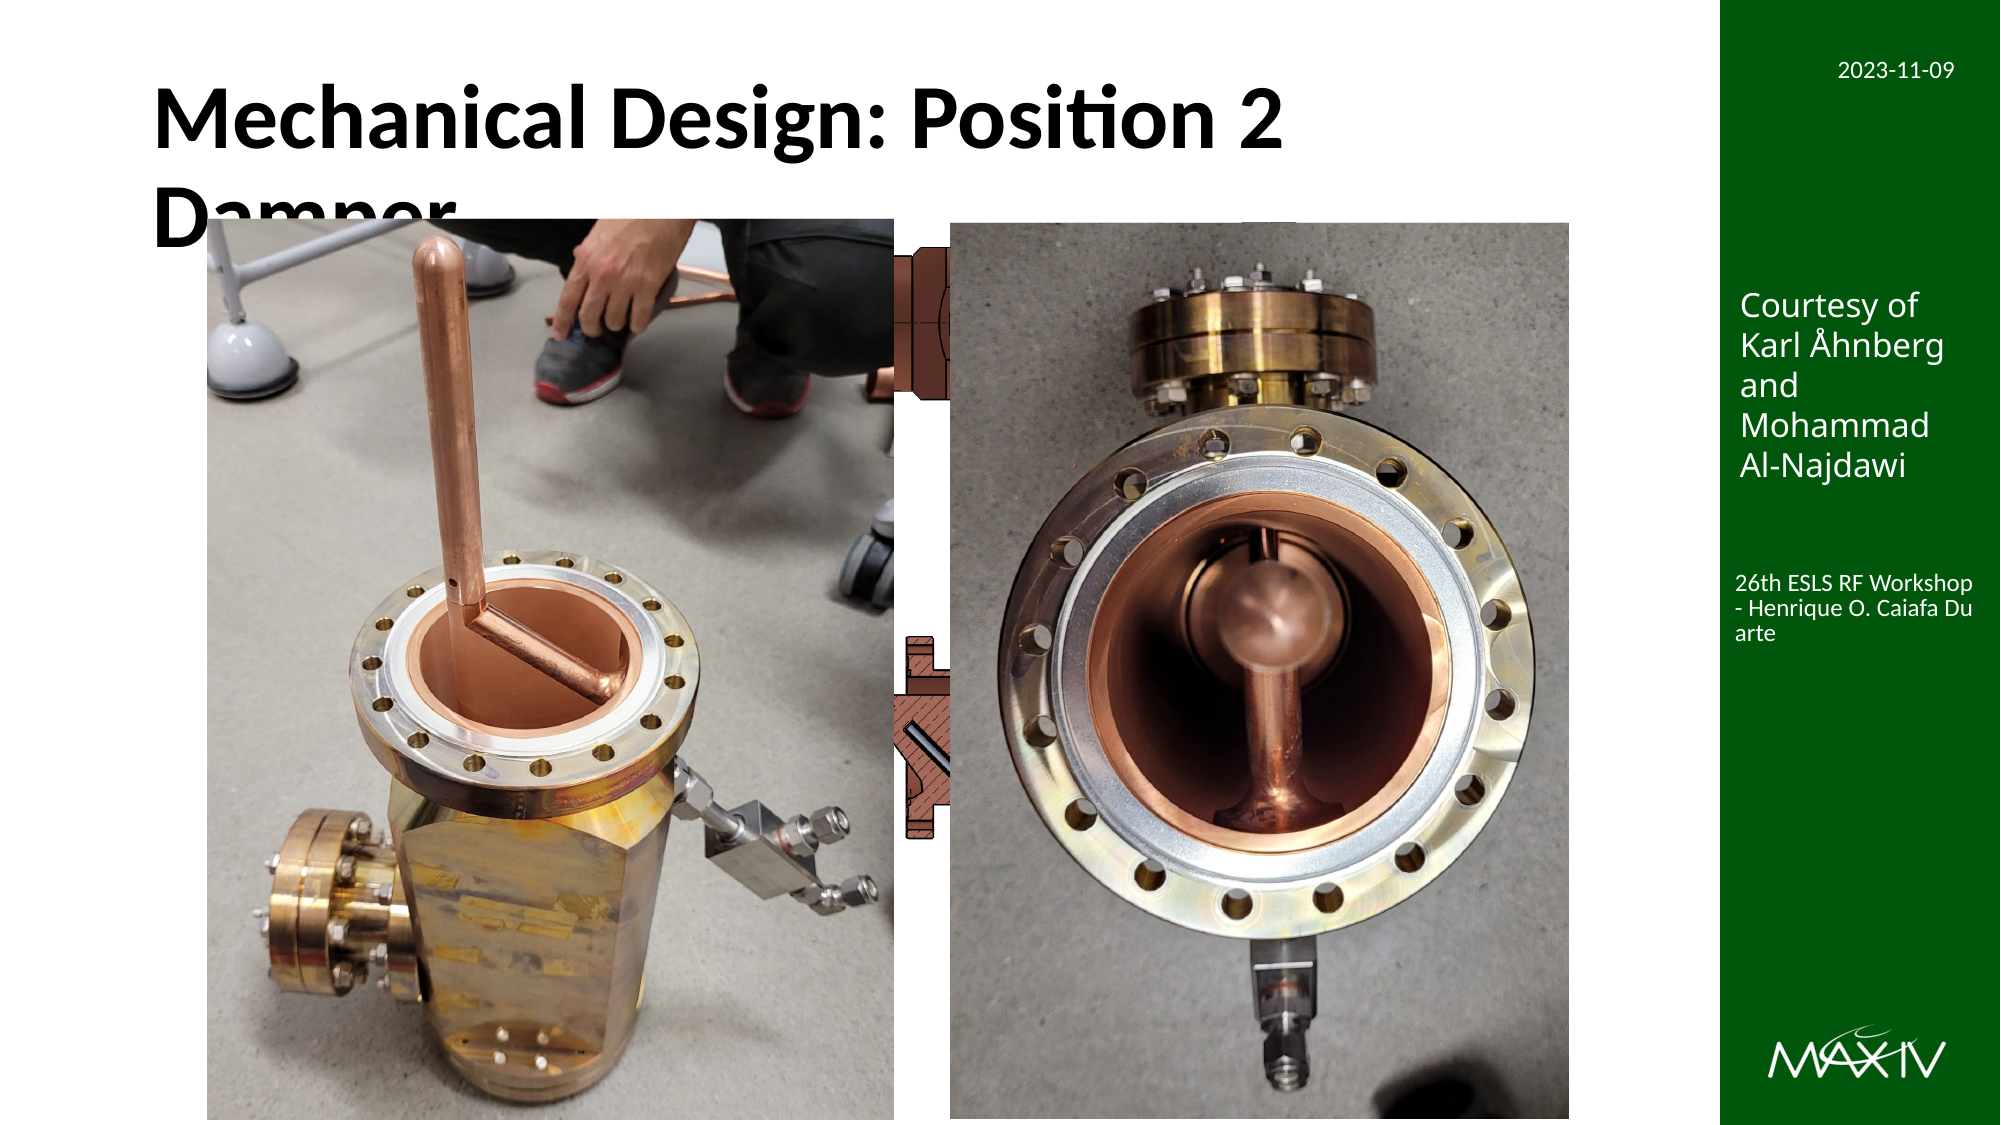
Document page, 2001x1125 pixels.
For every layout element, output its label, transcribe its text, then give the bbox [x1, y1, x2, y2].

picture [99, 168, 1708, 1120]
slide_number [1822, 38, 1989, 99]
text_box Courtesy of Karl Åhnberg and Mohammad Al-Najdawi [1725, 277, 2000, 492]
footer 26th ESLS RF Workshop - Henrique O. Caiafa Duarte [1720, 551, 1995, 612]
title Mechanical Design: Position 2 Damper [137, 59, 1628, 278]
